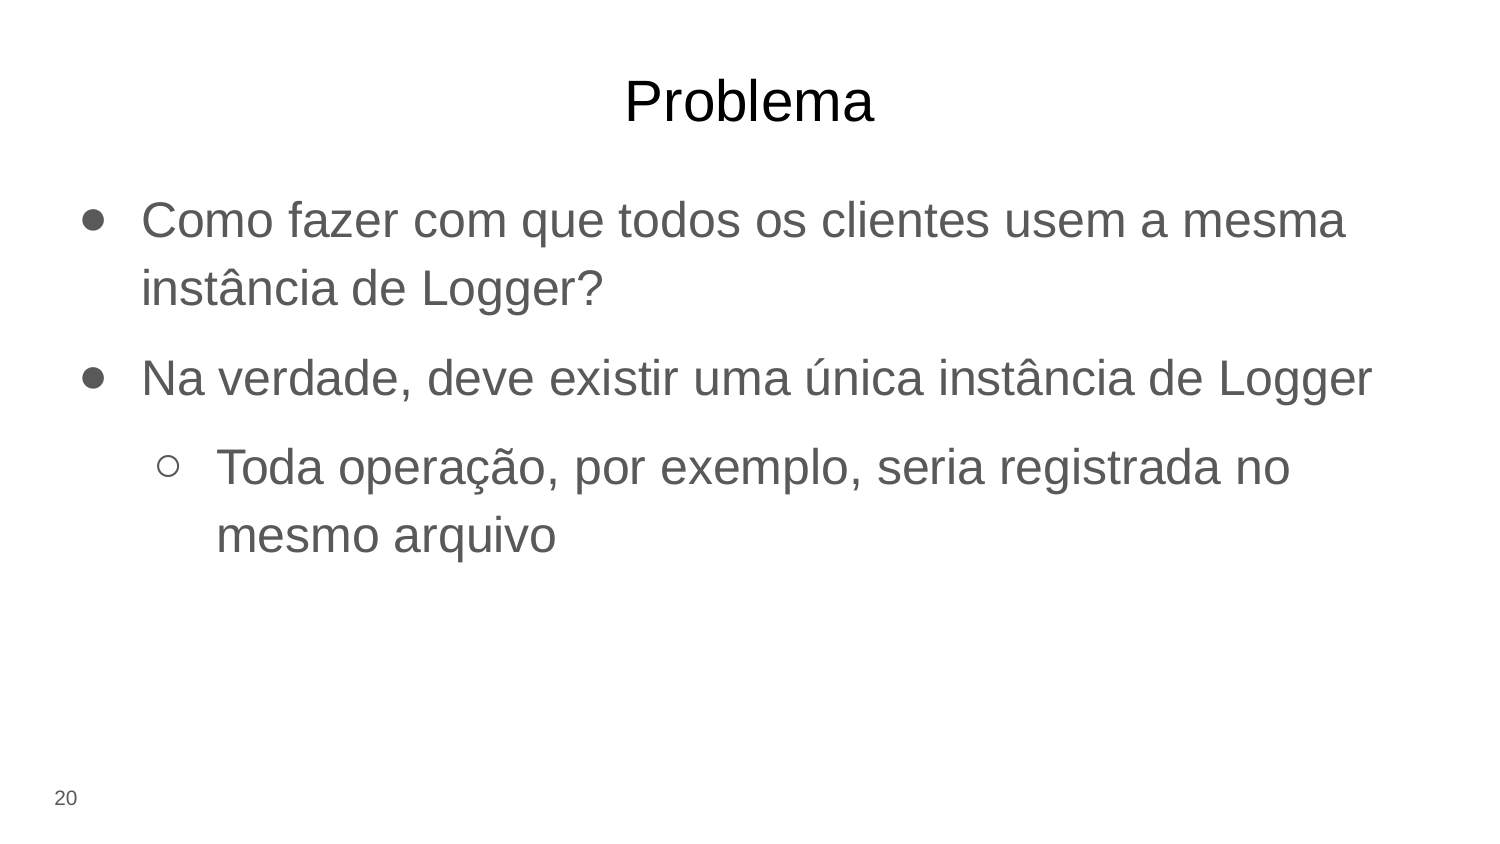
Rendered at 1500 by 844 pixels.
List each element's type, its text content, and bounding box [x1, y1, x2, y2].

title Problema [51, 48, 1449, 142]
list Como fazer com que todos os clientes usem a mesma instância de Logger? Na verdade, deve existir uma única instância de Logger Toda operação, por exemplo, seria registrada no mesmo arquivo [51, 164, 1449, 299]
slide_number 20 [2, 764, 93, 830]
